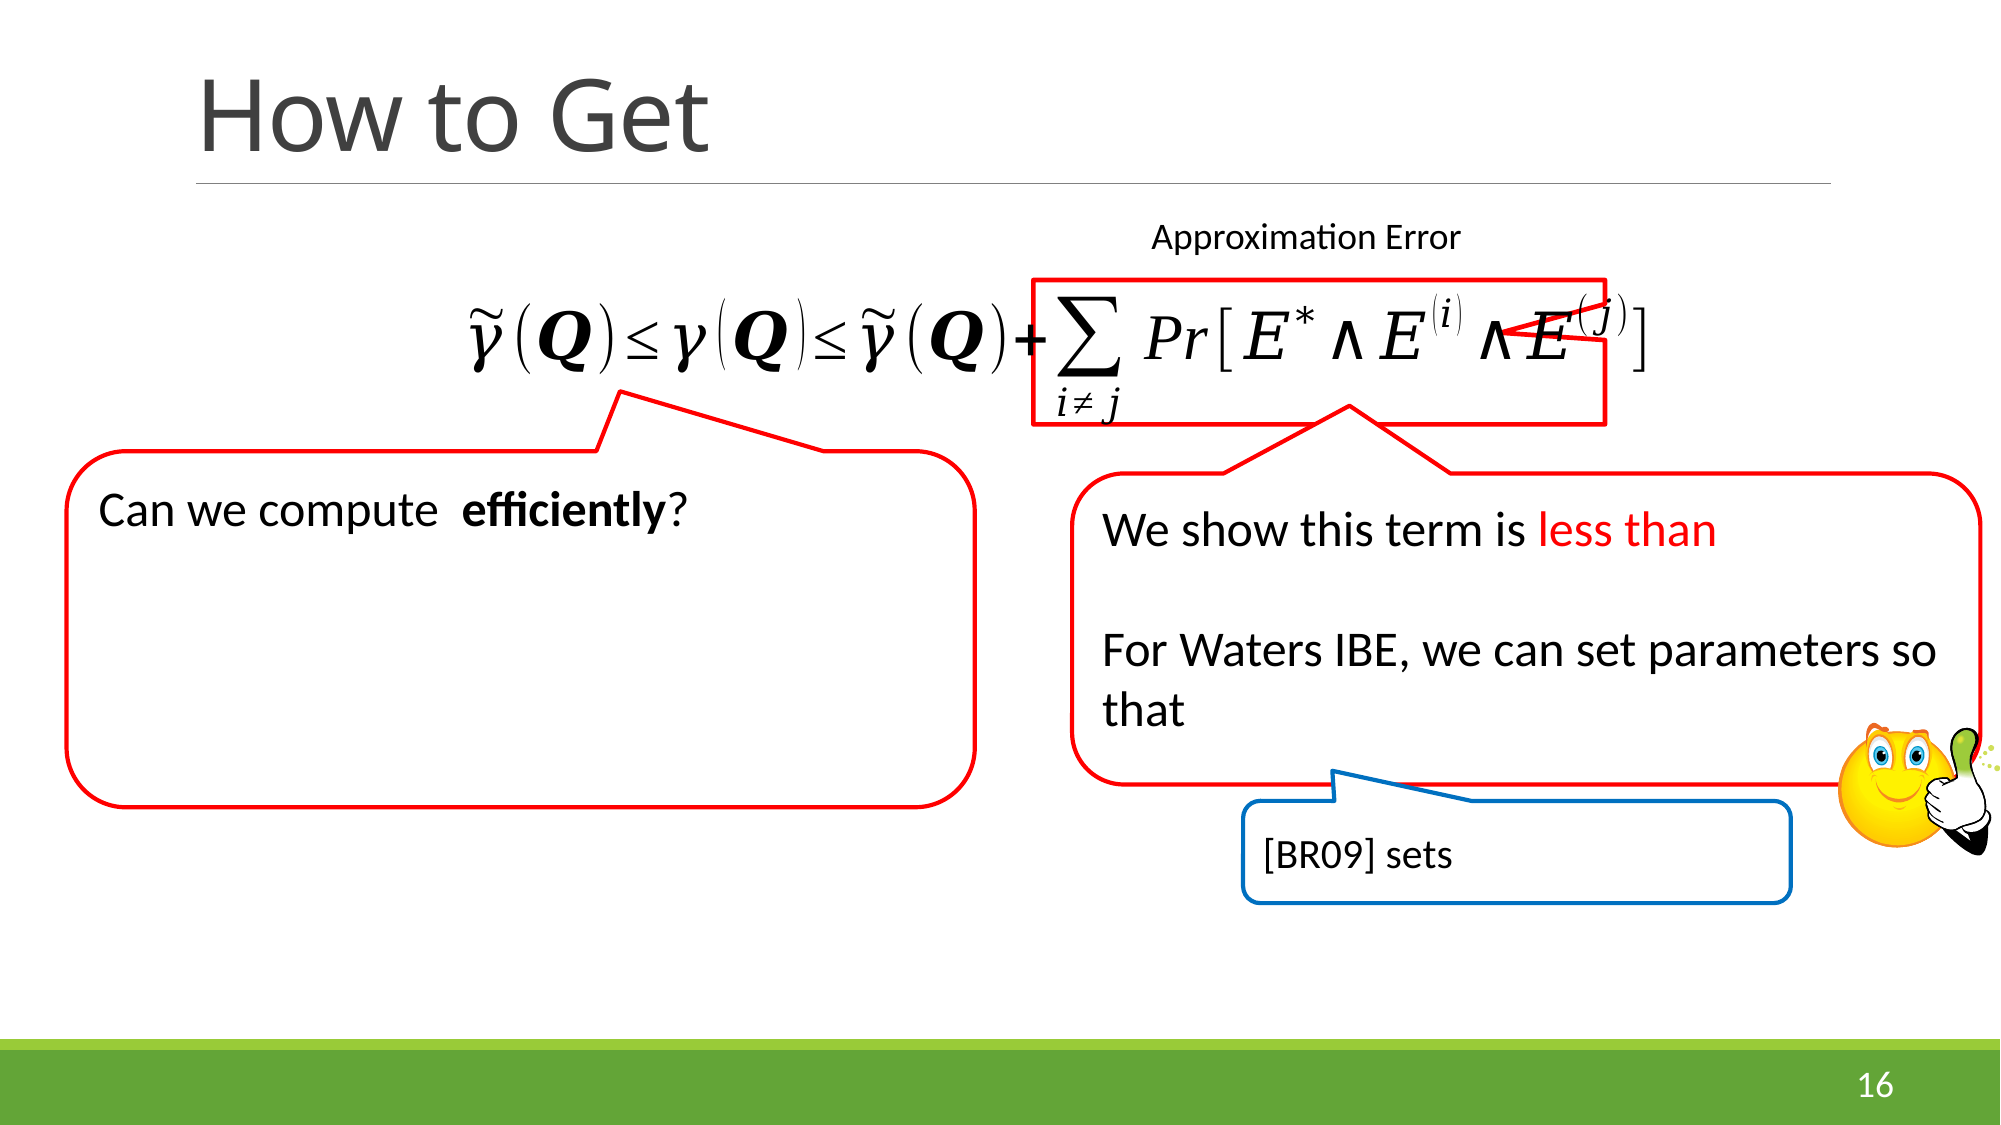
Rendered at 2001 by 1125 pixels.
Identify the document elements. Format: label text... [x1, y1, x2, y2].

text_box Can we compute efficiently? [65, 389, 977, 809]
picture [1837, 722, 2000, 857]
text_box [1032, 278, 1607, 426]
text_box Approximation Error [1136, 204, 1552, 265]
text_box 16 [1777, 1052, 1973, 1112]
